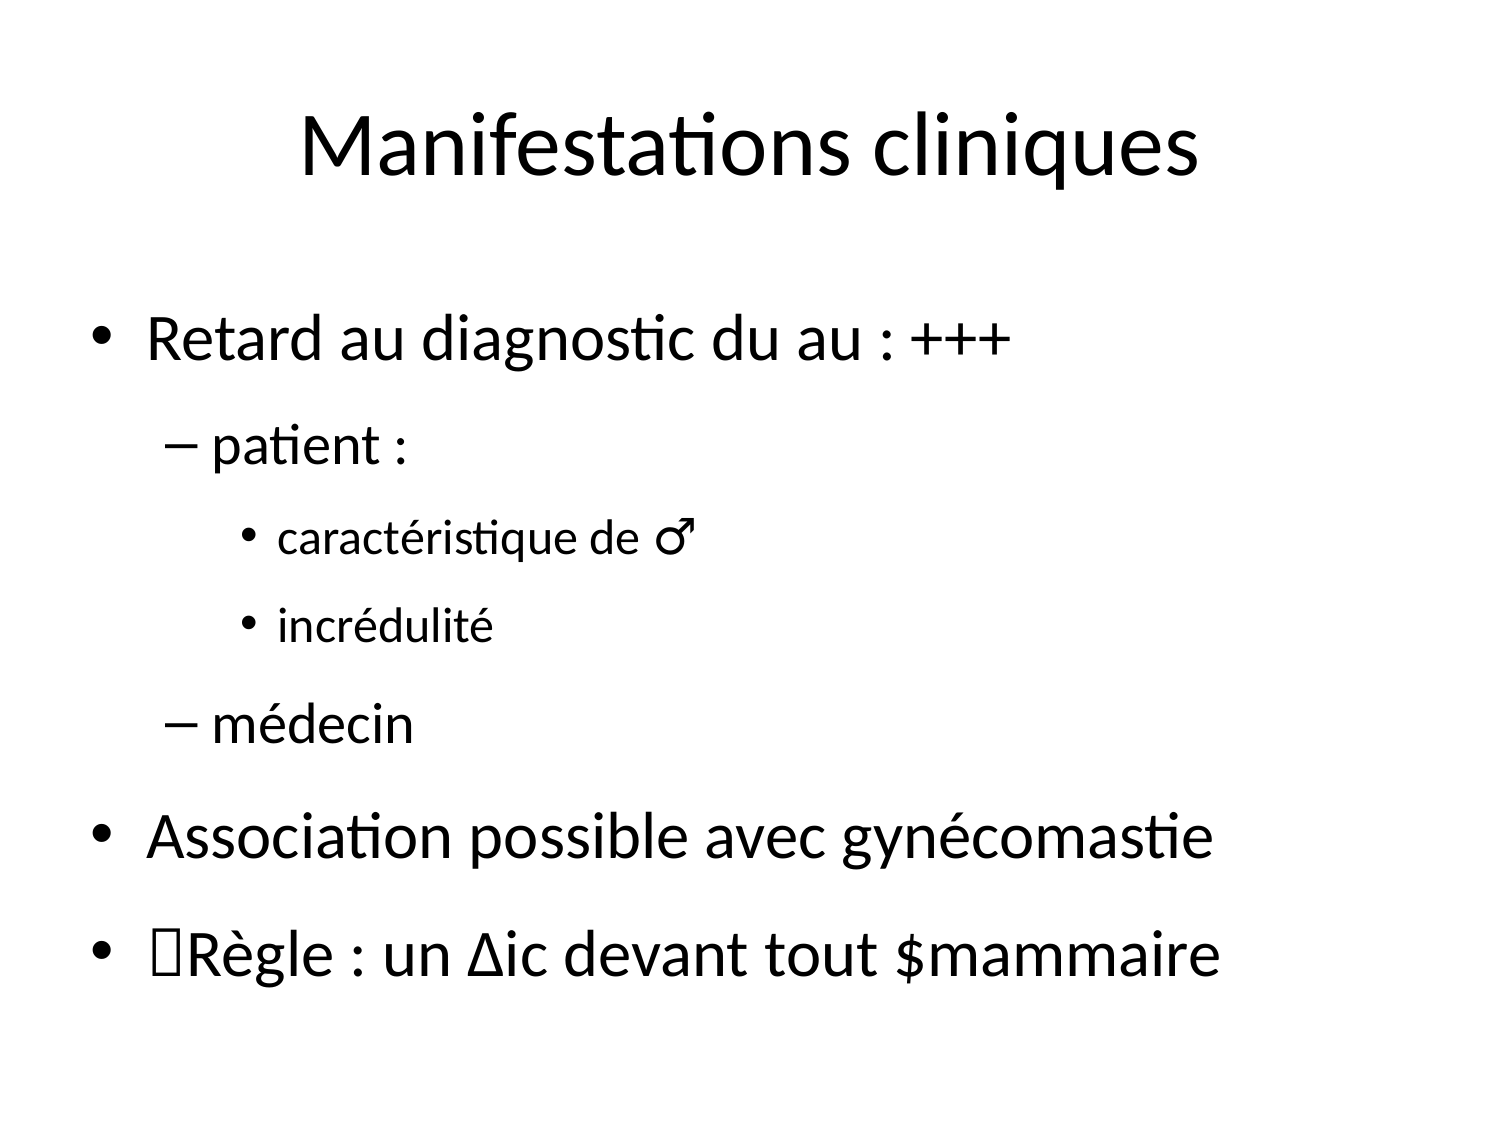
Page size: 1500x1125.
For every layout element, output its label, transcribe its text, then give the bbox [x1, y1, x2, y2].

list Retard au diagnostic du au : +++ patient : caractéristique de ♂ incrédulité médecin Association possible avec gynécomastie Règle : un Δic devant tout $mammaire [75, 262, 1425, 1005]
title Manifestations cliniques [75, 45, 1425, 233]
